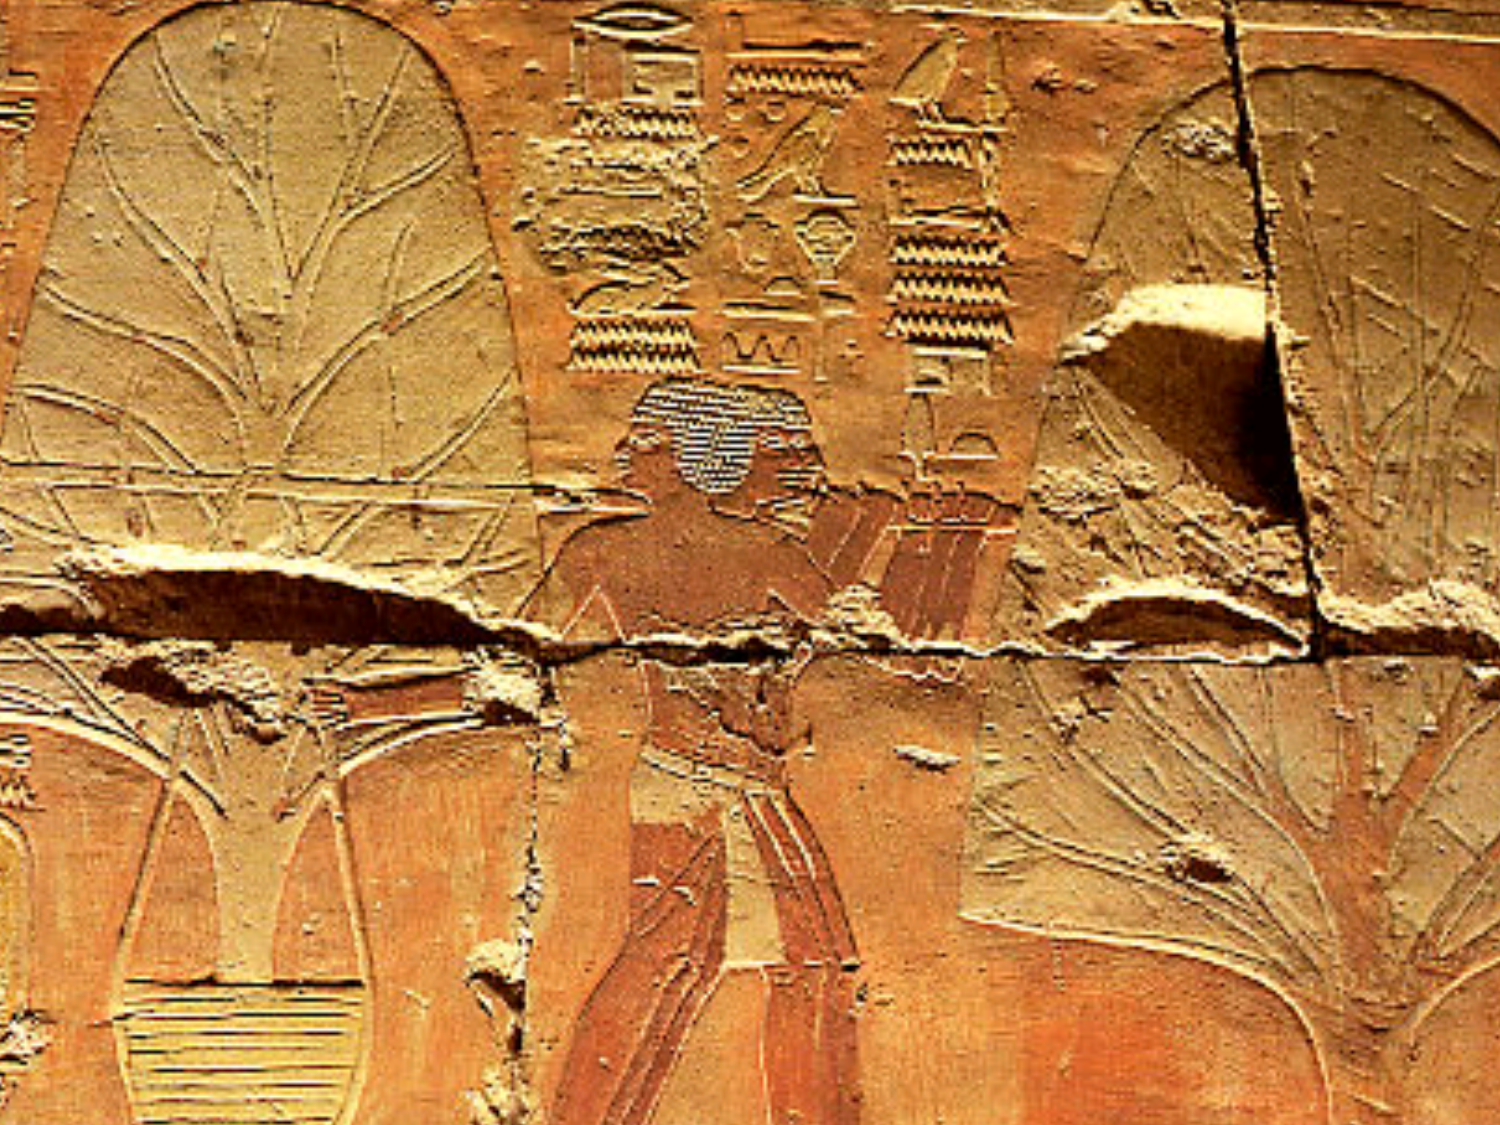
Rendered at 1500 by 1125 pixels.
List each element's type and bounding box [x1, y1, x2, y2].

list [0, 0, 1500, 1125]
